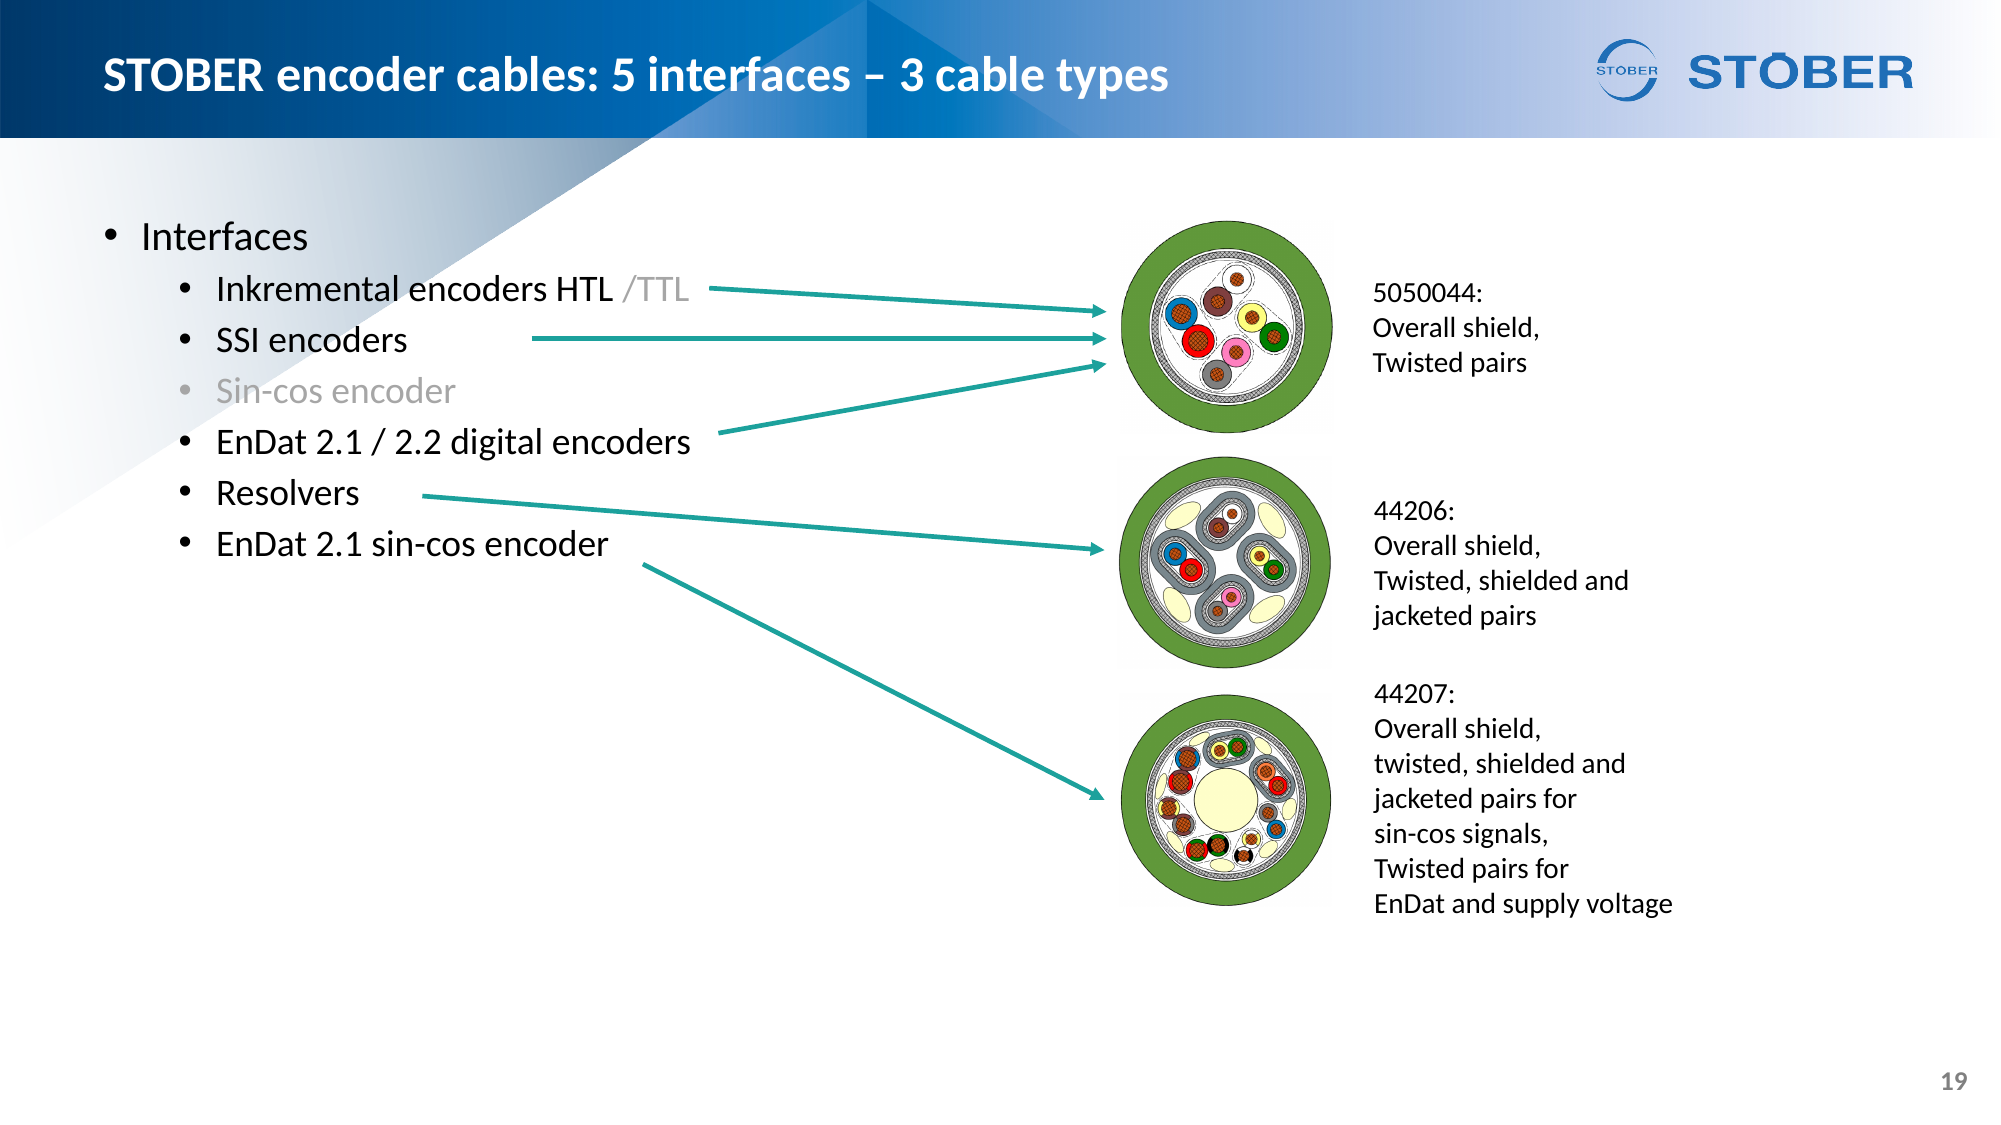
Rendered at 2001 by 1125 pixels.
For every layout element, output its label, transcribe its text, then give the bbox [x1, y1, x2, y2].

picture [1117, 456, 1332, 669]
list Interfaces Inkremental encoders HTL /TTL SSI encoders Sin-cos encoder EnDat 2.1 / 2.2 digital encoders Resolvers EnDat 2.1 sin-cos encoder [88, 206, 882, 1035]
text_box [422, 495, 1105, 551]
picture [1119, 693, 1332, 907]
text_box 44206: Overall shield, Twisted, shielded and jacketed pairs [1359, 484, 1651, 639]
picture [0, 0, 2000, 138]
picture [1120, 220, 1334, 434]
title STOBER encoder cables: 5 interfaces – 3 cable types [88, 37, 1399, 114]
text_box 44207: Overall shield, twisted, shielded and jacketed pairs for sin-cos signals, Twisted pairs for EnDat and supply voltage [1359, 667, 1689, 927]
text_box 5050044: Overall shield, Twisted pairs [1358, 266, 1556, 386]
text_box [642, 564, 1105, 800]
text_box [718, 363, 1107, 434]
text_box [709, 288, 1107, 312]
